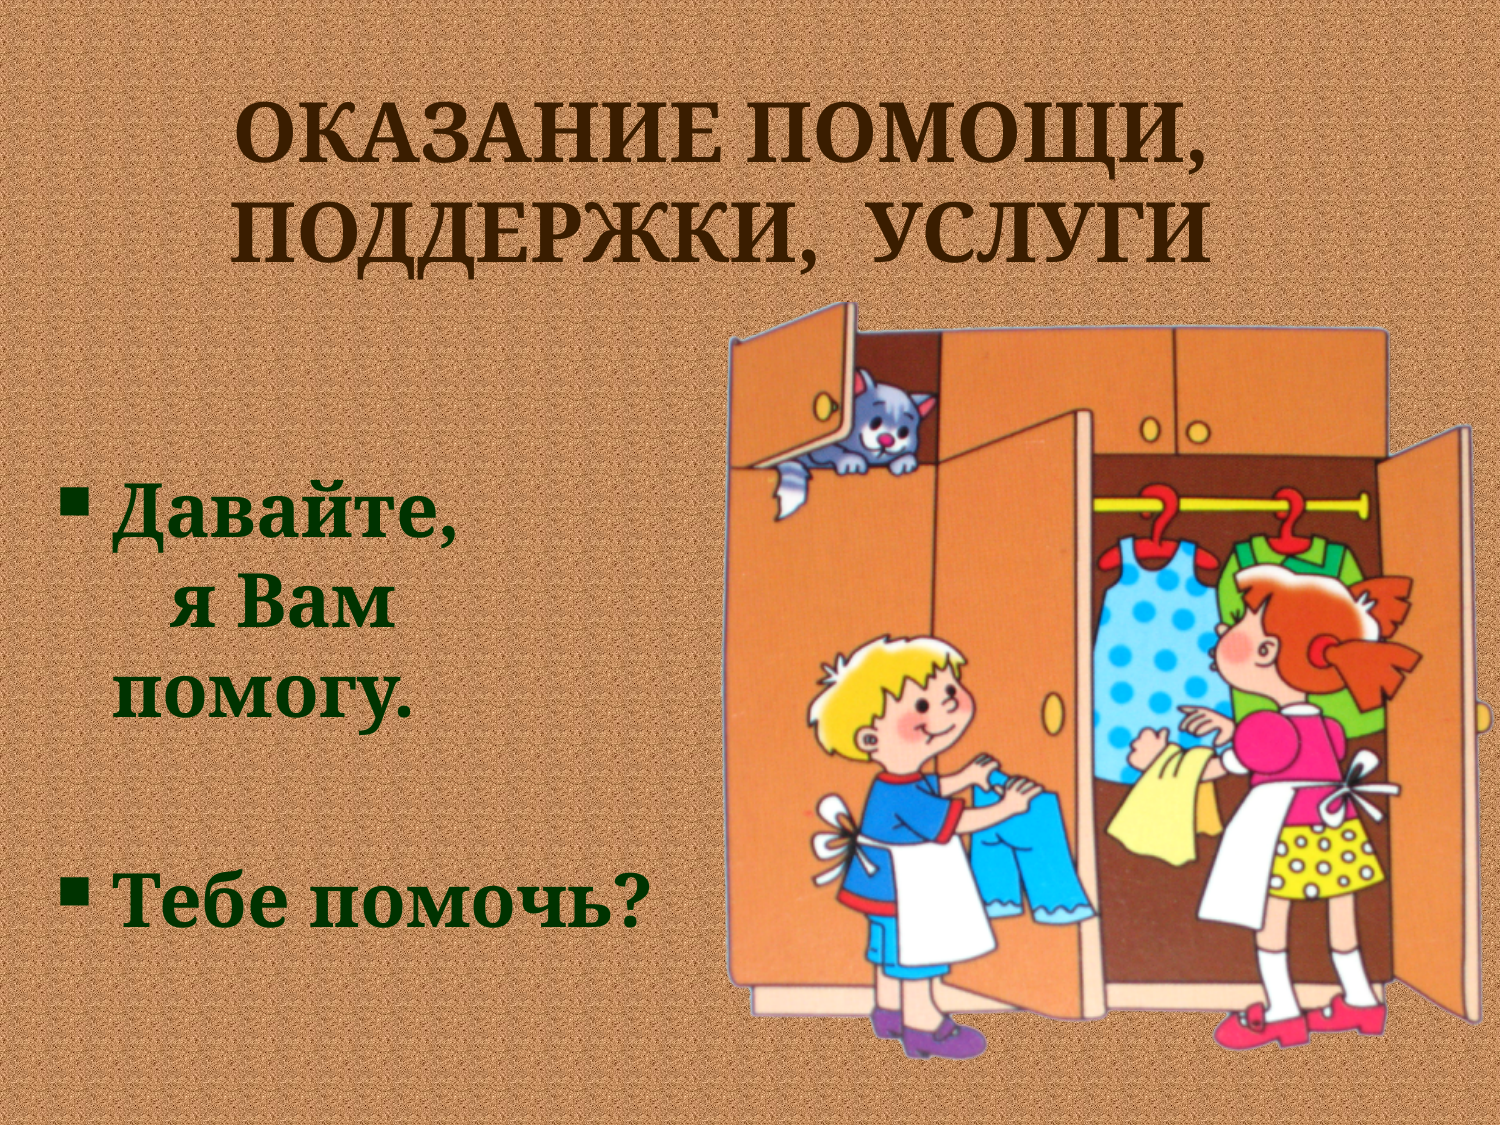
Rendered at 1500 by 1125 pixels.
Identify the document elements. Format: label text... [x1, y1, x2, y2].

list Давайте, я Вам помогу. Тебе помочь? [40, 349, 692, 1026]
title ОКАЗАНИЕ ПОМОЩИ, ПОДДЕРЖКИ, УСЛУГИ [88, 66, 1377, 292]
picture [0, 0, 1500, 1125]
